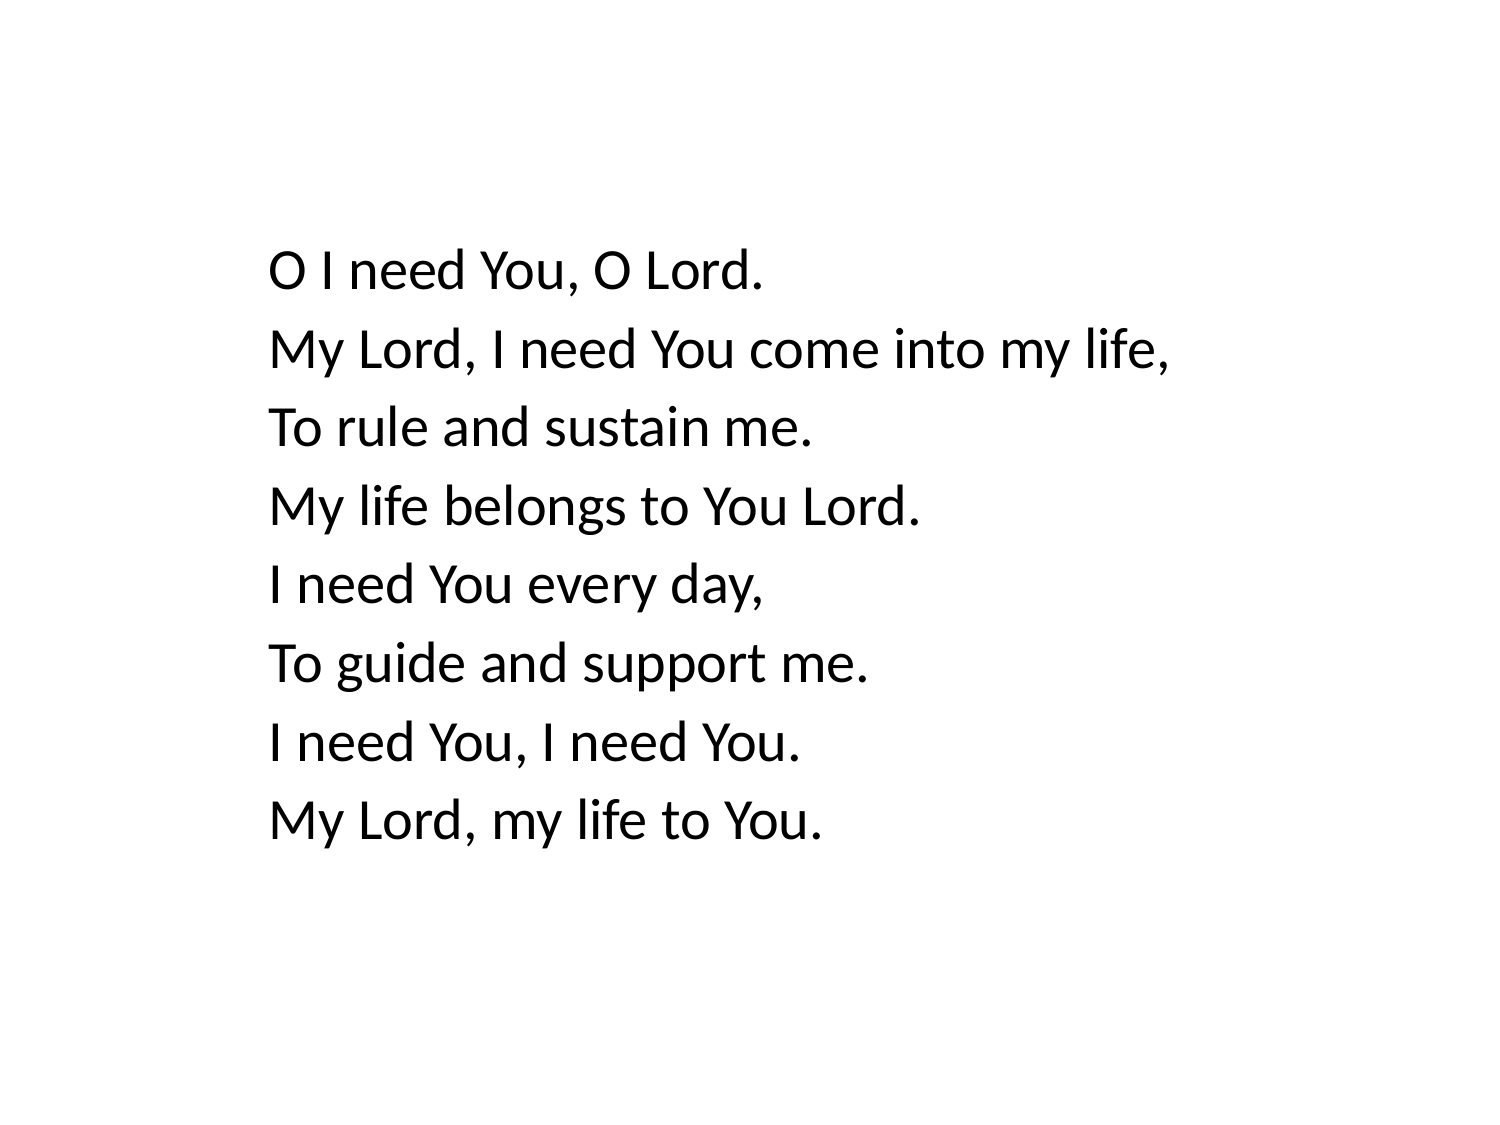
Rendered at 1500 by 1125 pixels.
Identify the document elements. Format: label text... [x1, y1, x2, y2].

list O I need You, O Lord. My Lord, I need You come into my life, To rule and sustain me. My life belongs to You Lord. I need You every day, To guide and support me. I need You, I need You. My Lord, my life to You. [253, 231, 1258, 906]
